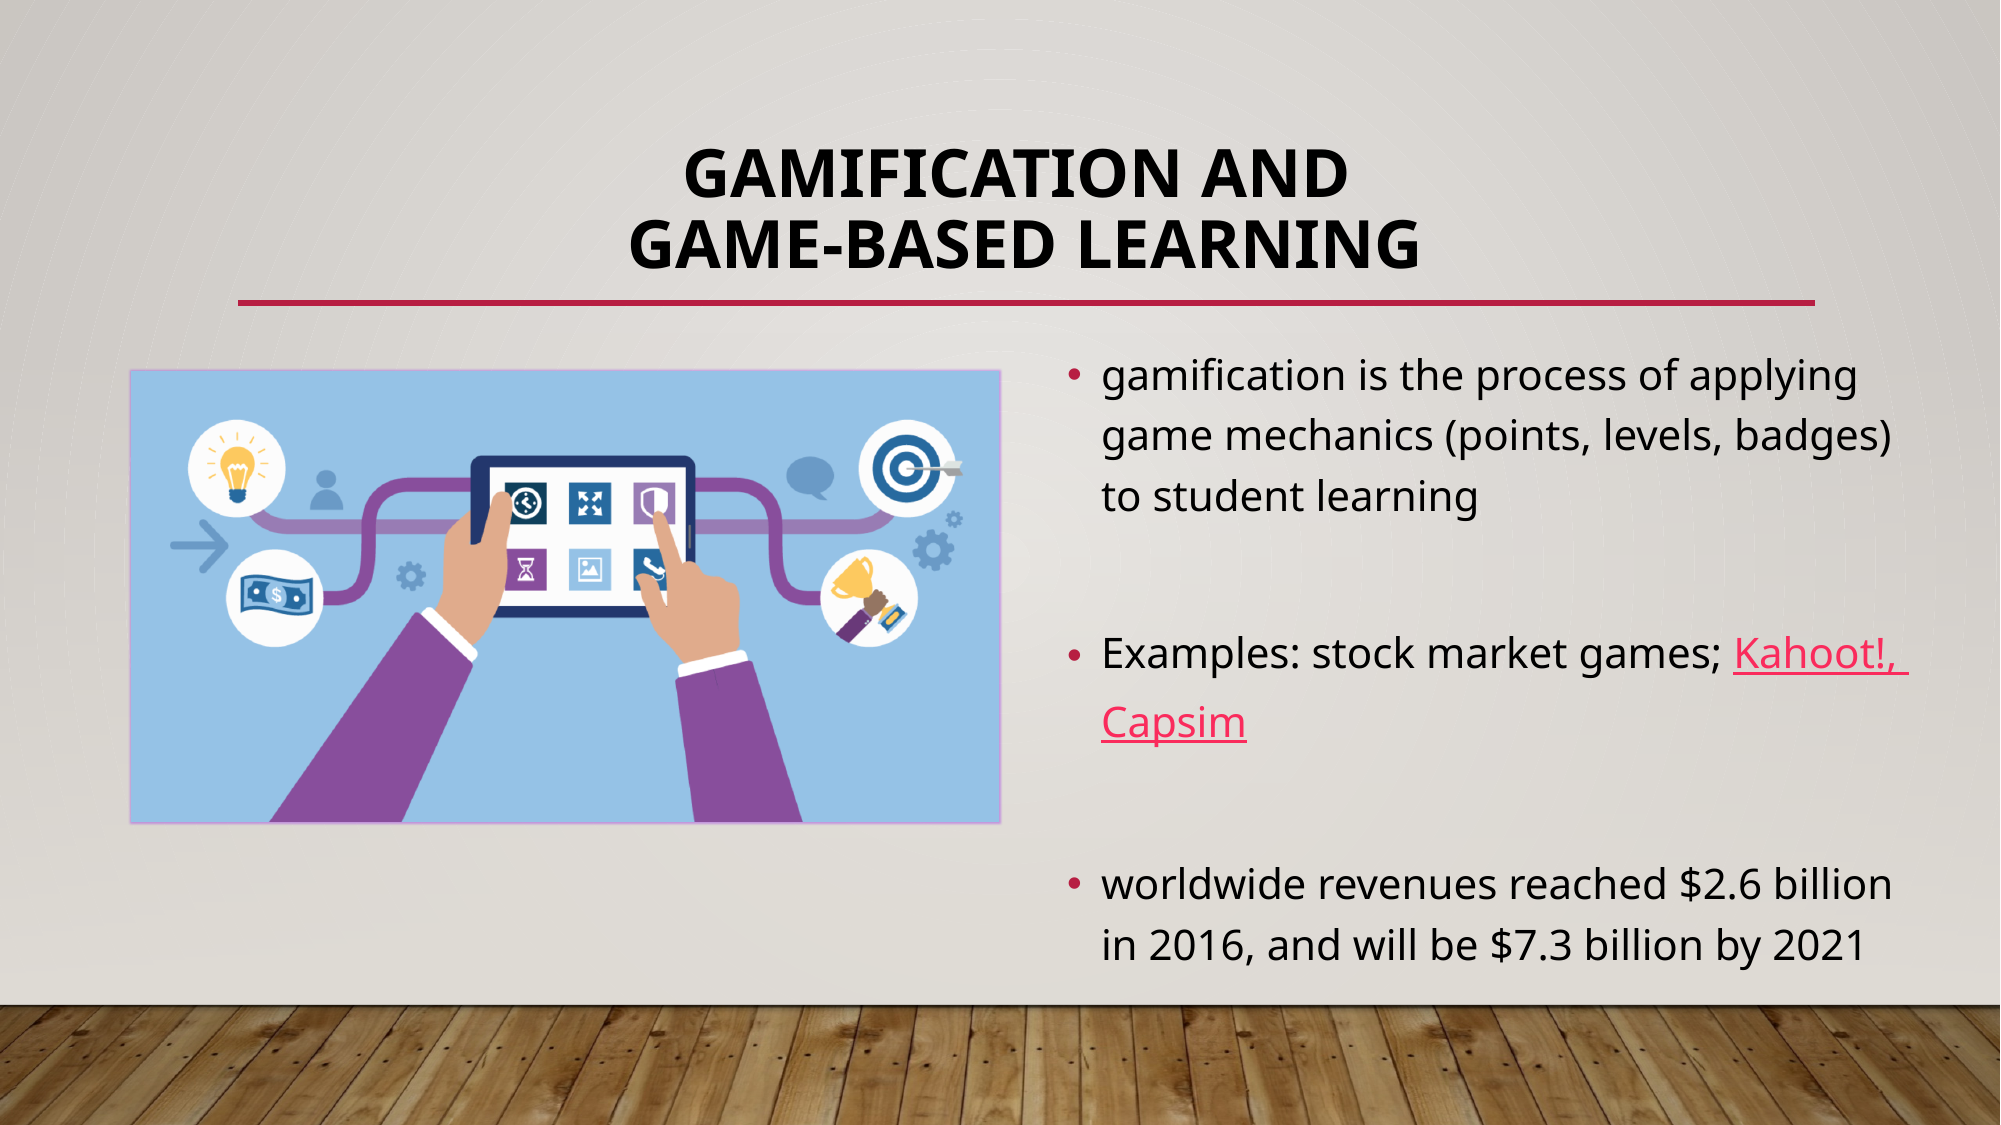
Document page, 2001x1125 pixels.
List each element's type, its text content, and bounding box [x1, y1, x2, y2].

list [130, 370, 999, 822]
title Gamification and Game-based learning [237, 132, 1814, 306]
list gamification is the process of applying game mechanics (points, levels, badges) to student learning Examples: stock market games; Kahoot!, Capsim worldwide revenues reached $2.6 billion in 2016, and will be $7.3 billion by 2021 [1052, 330, 1932, 980]
picture [0, 1005, 2000, 1125]
